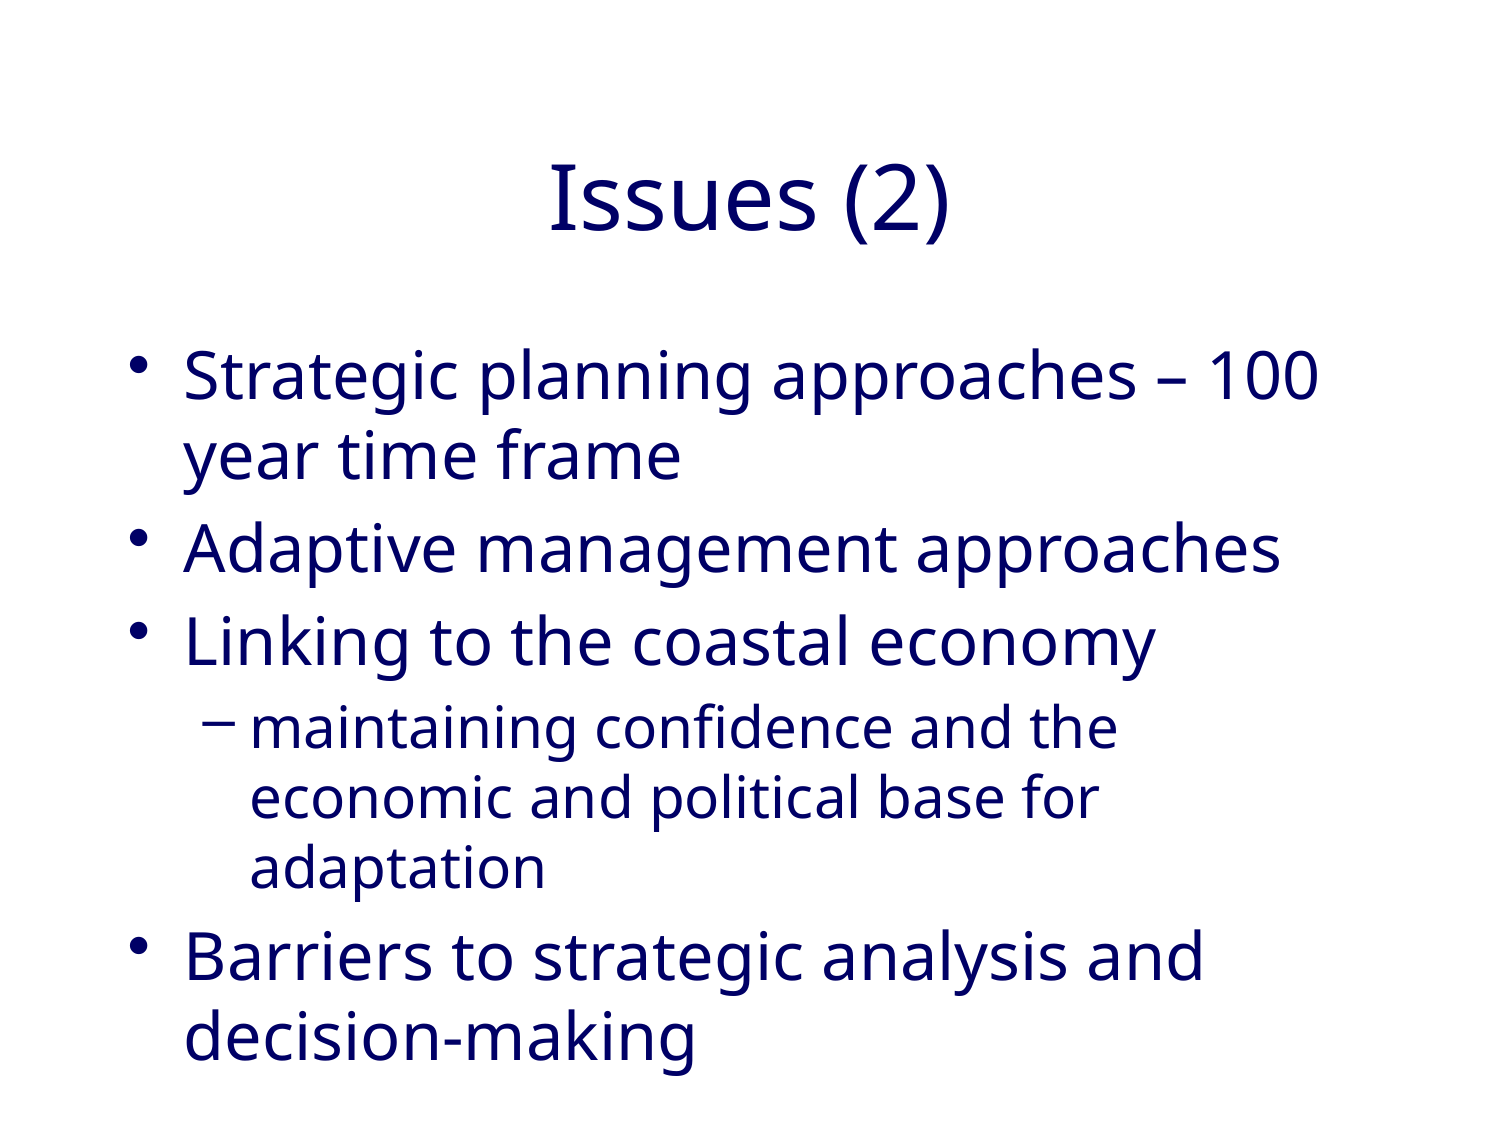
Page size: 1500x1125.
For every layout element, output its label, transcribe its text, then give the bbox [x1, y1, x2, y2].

title Issues (2) [112, 99, 1388, 288]
list Strategic planning approaches – 100 year time frame Adaptive management approaches Linking to the coastal economy maintaining confidence and the economic and political base for adaptation Barriers to strategic analysis and decision-making [112, 324, 1388, 1001]
